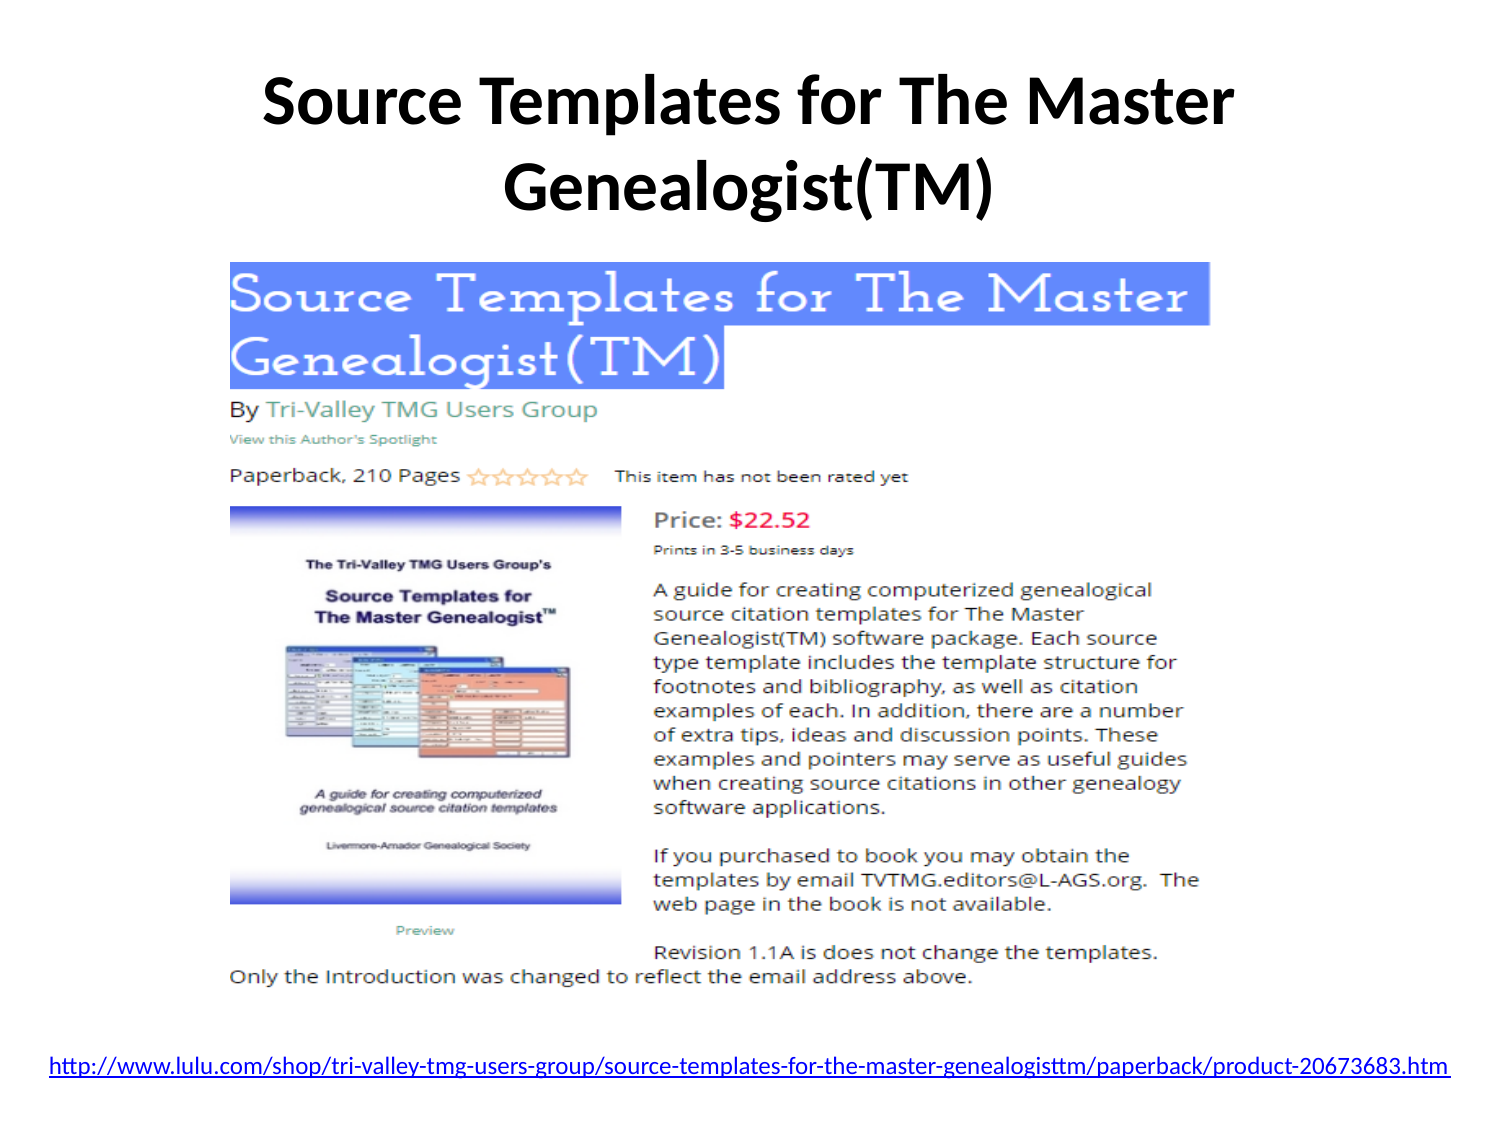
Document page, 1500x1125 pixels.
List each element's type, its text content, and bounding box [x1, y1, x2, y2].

title Source Templates for The Master Genealogist(TM) [75, 45, 1425, 233]
text_box http://www.lulu.com/shop/tri-valley-tmg-users-group/source-templates-for-the-master-genealogisttm/paperback/product-20673683.htm [0, 1042, 1500, 1088]
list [229, 262, 1259, 1006]
